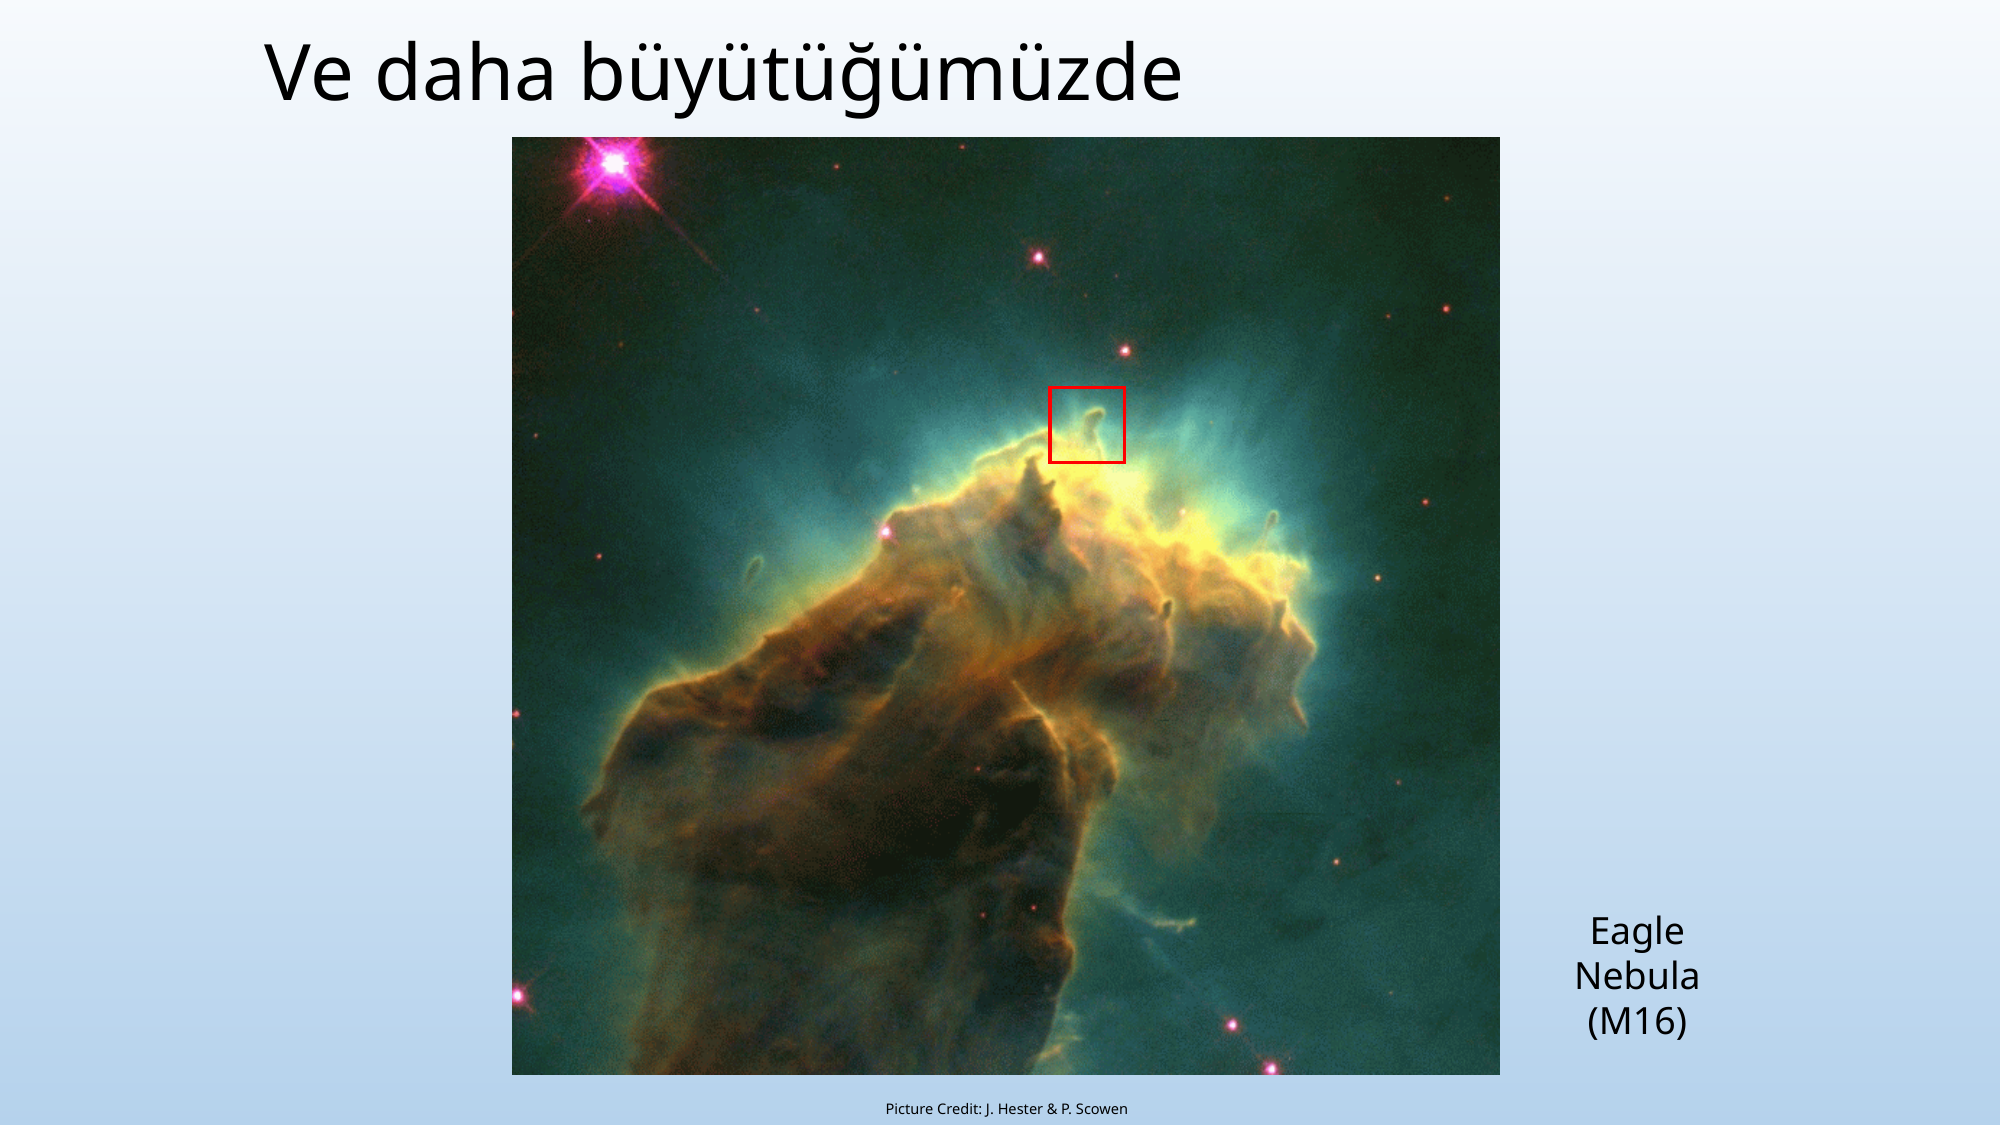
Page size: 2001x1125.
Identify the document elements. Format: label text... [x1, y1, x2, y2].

title Ve daha büyütüğümüzde [249, 24, 1750, 125]
text_box Picture Credit: J. Hester & P. Scowen [870, 1092, 1144, 1125]
picture [512, 137, 1500, 1075]
text_box Eagle Nebula (M16) [1550, 899, 1725, 1050]
